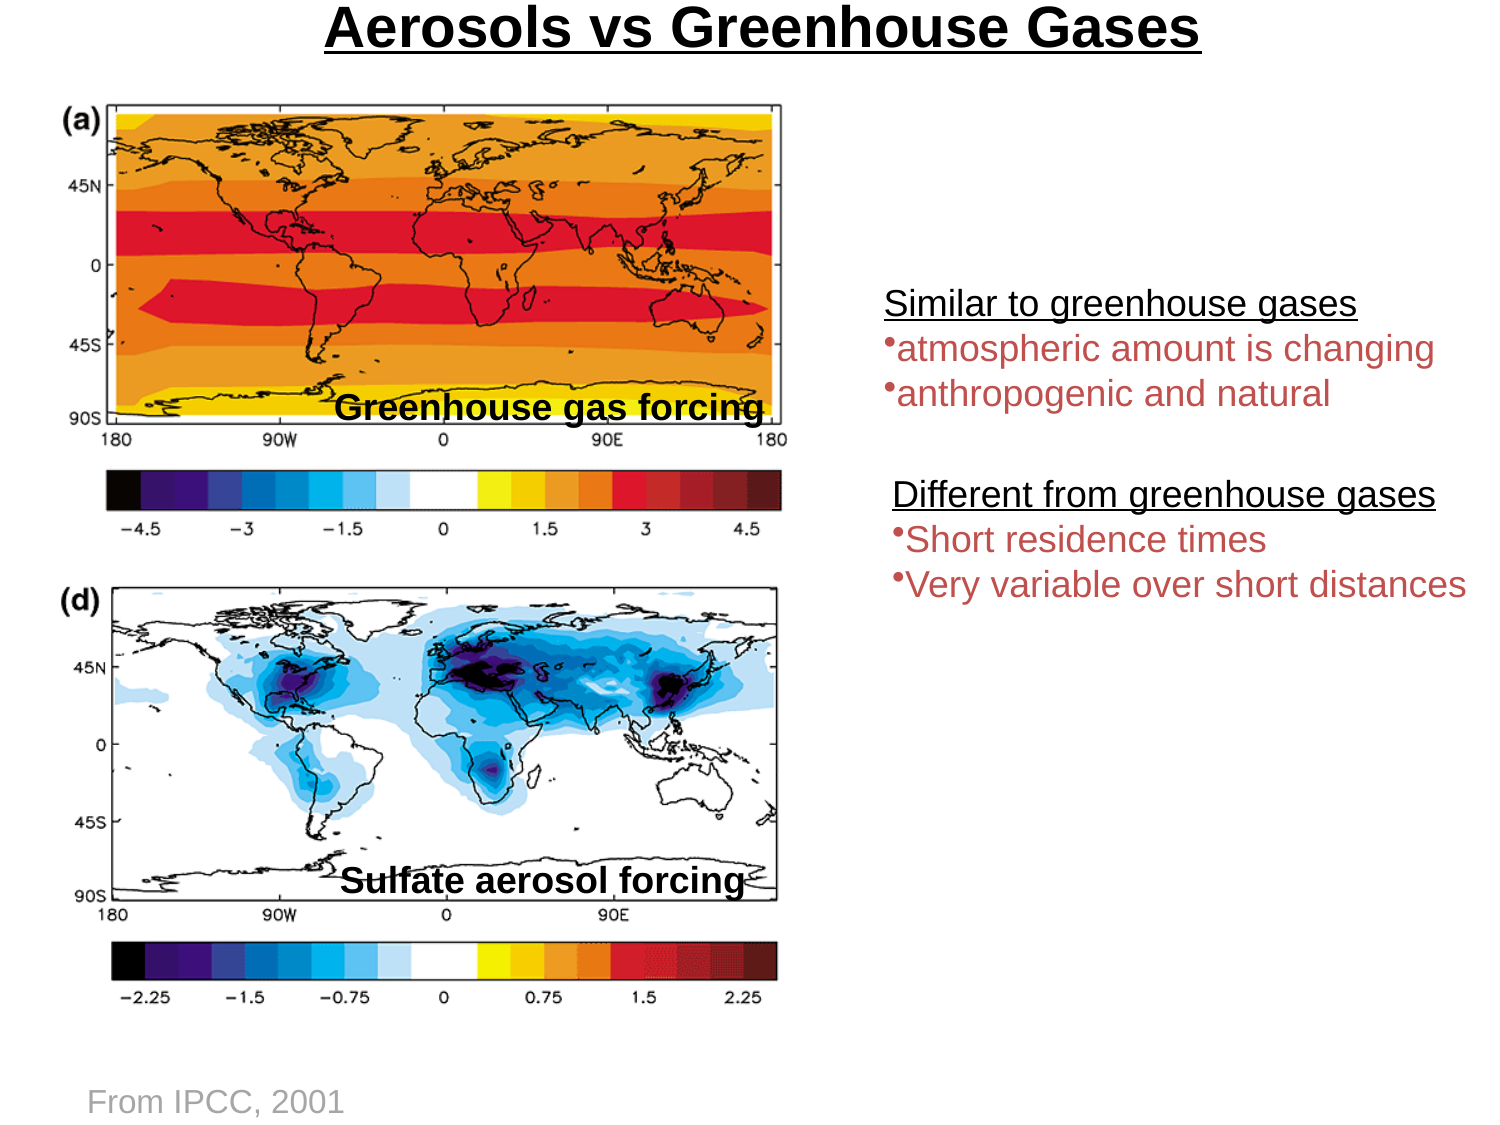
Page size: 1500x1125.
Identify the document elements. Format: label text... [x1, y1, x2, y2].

picture [57, 99, 808, 548]
text_box Different from greenhouse gases Short residence times Very variable over short distances [877, 462, 1490, 612]
picture [44, 562, 796, 1017]
text_box Aerosols vs Greenhouse Gases [87, 0, 1438, 75]
text_box Similar to greenhouse gases atmospheric amount is changing anthropogenic and natural [868, 271, 1482, 422]
text_box From IPCC, 2001 [72, 1072, 361, 1125]
